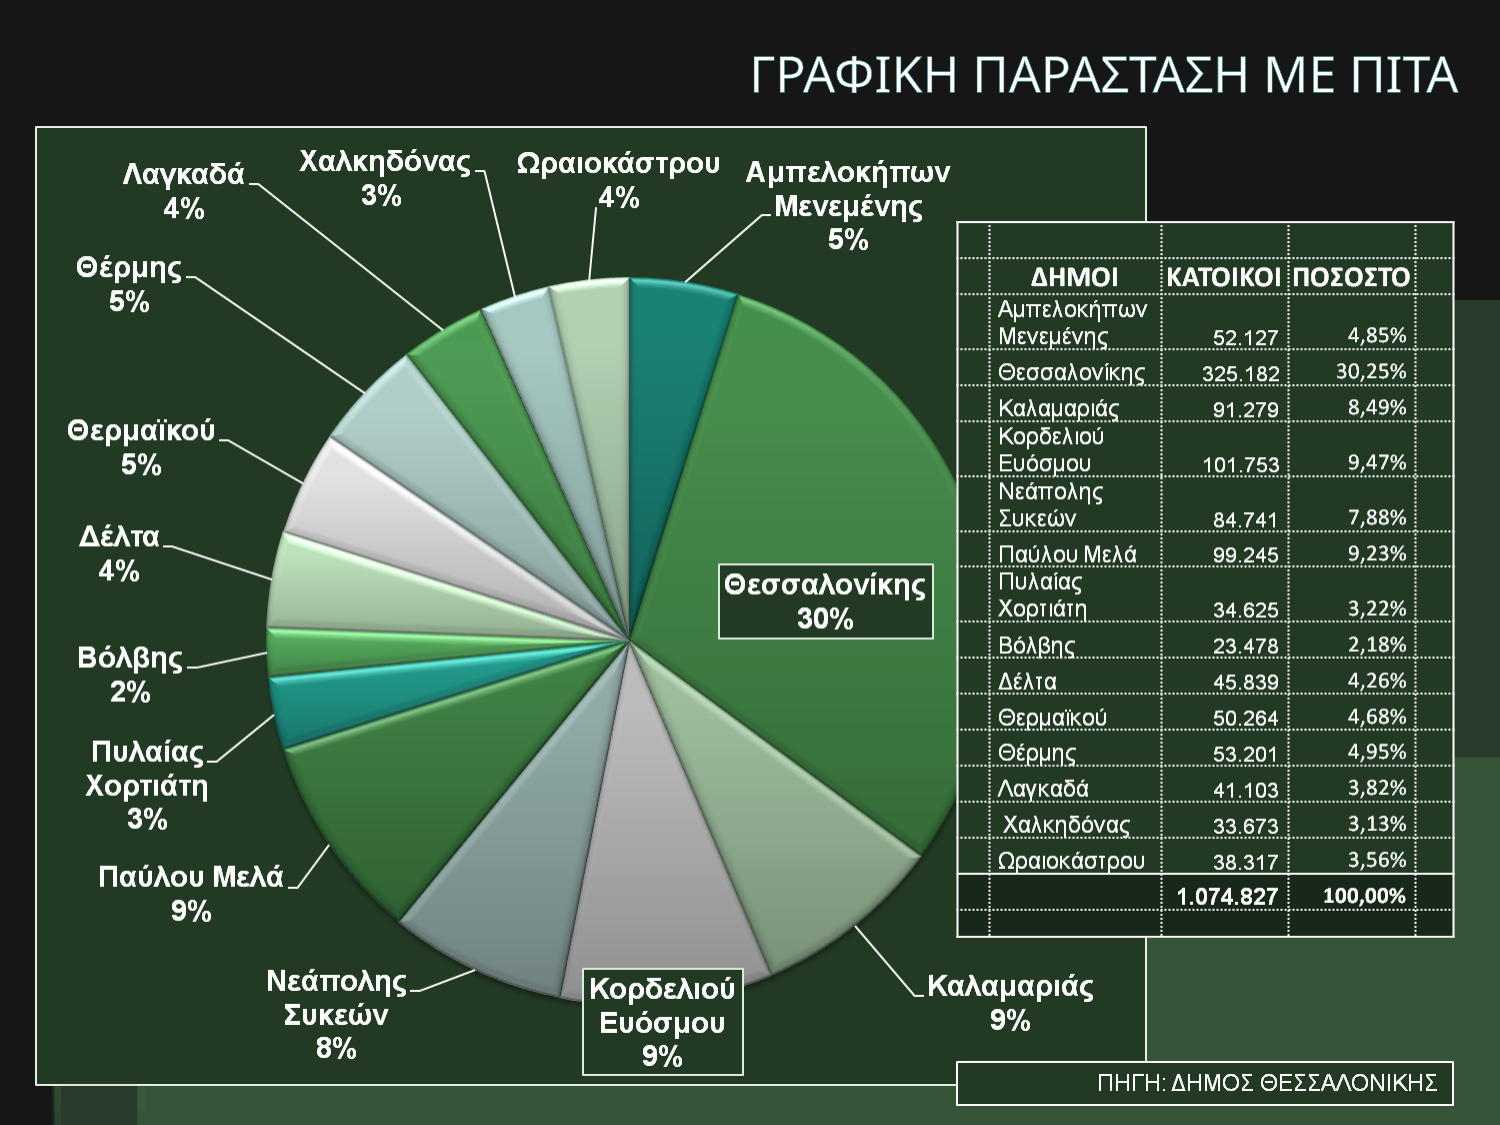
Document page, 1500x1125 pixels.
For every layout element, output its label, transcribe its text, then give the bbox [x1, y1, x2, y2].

picture [33, 125, 1467, 1107]
text_box ΓΡΑΦΙΚΗ ΠΑΡΑΣΤΑΣΗ ΜΕ ΠΙΤΑ [0, 30, 1500, 114]
